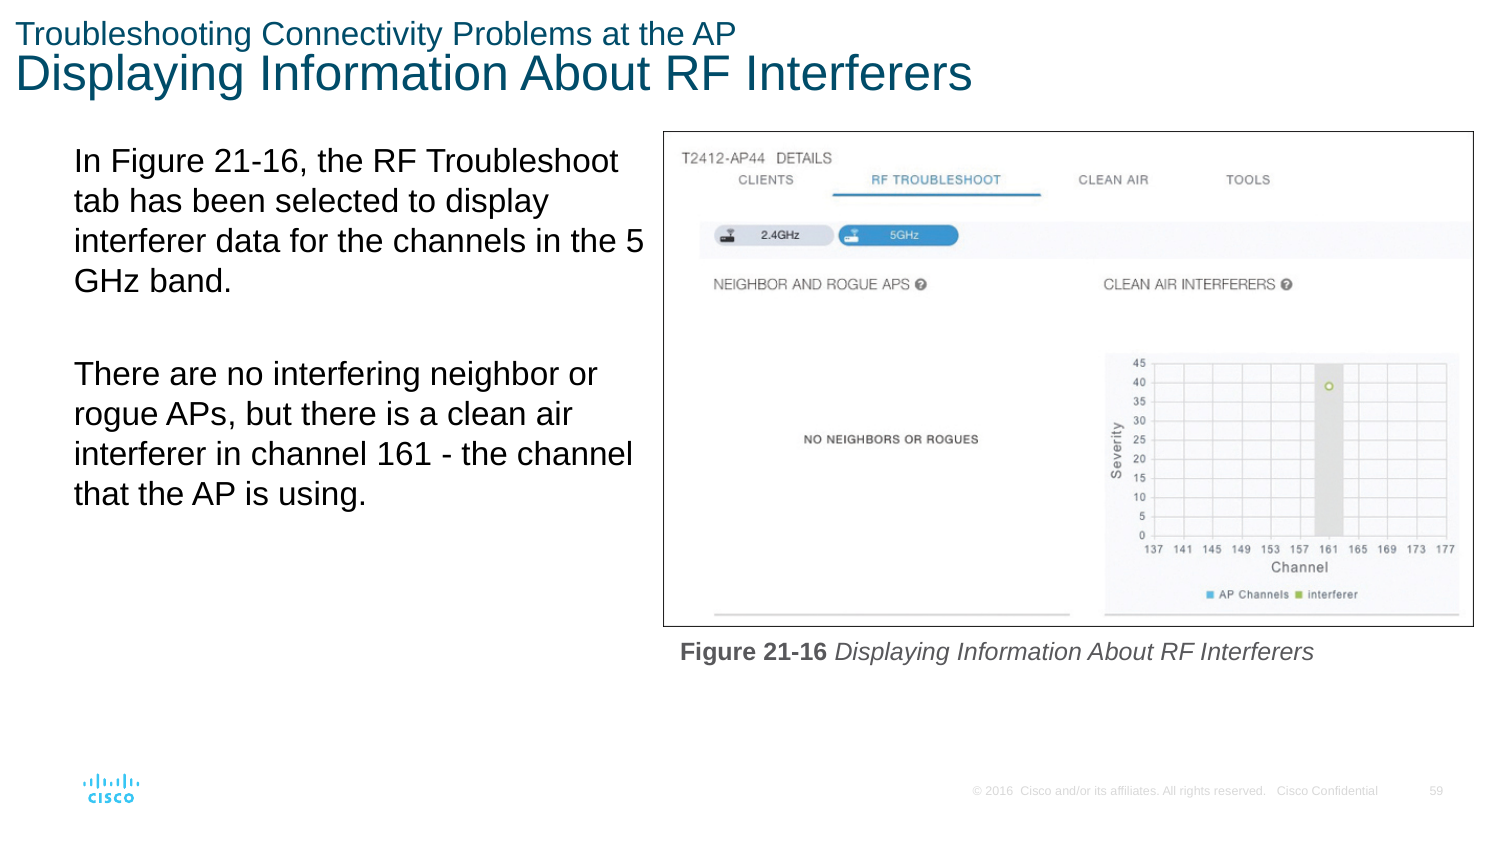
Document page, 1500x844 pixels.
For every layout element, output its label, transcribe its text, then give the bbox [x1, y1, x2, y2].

title Troubleshooting Connectivity Problems at the AP Displaying Information About RF Interferers [0, 0, 1369, 121]
picture [662, 131, 1474, 627]
text_box Figure 21-16 Displaying Information About RF Interferers [665, 635, 1331, 673]
list In Figure 21-16, the RF Troubleshoot tab has been selected to display interferer data for the channels in the 5 GHz band. There are no interfering neighbor or rogue APs, but there is a clean air interferer in channel 161 - the channel that the AP is using. [58, 132, 664, 767]
